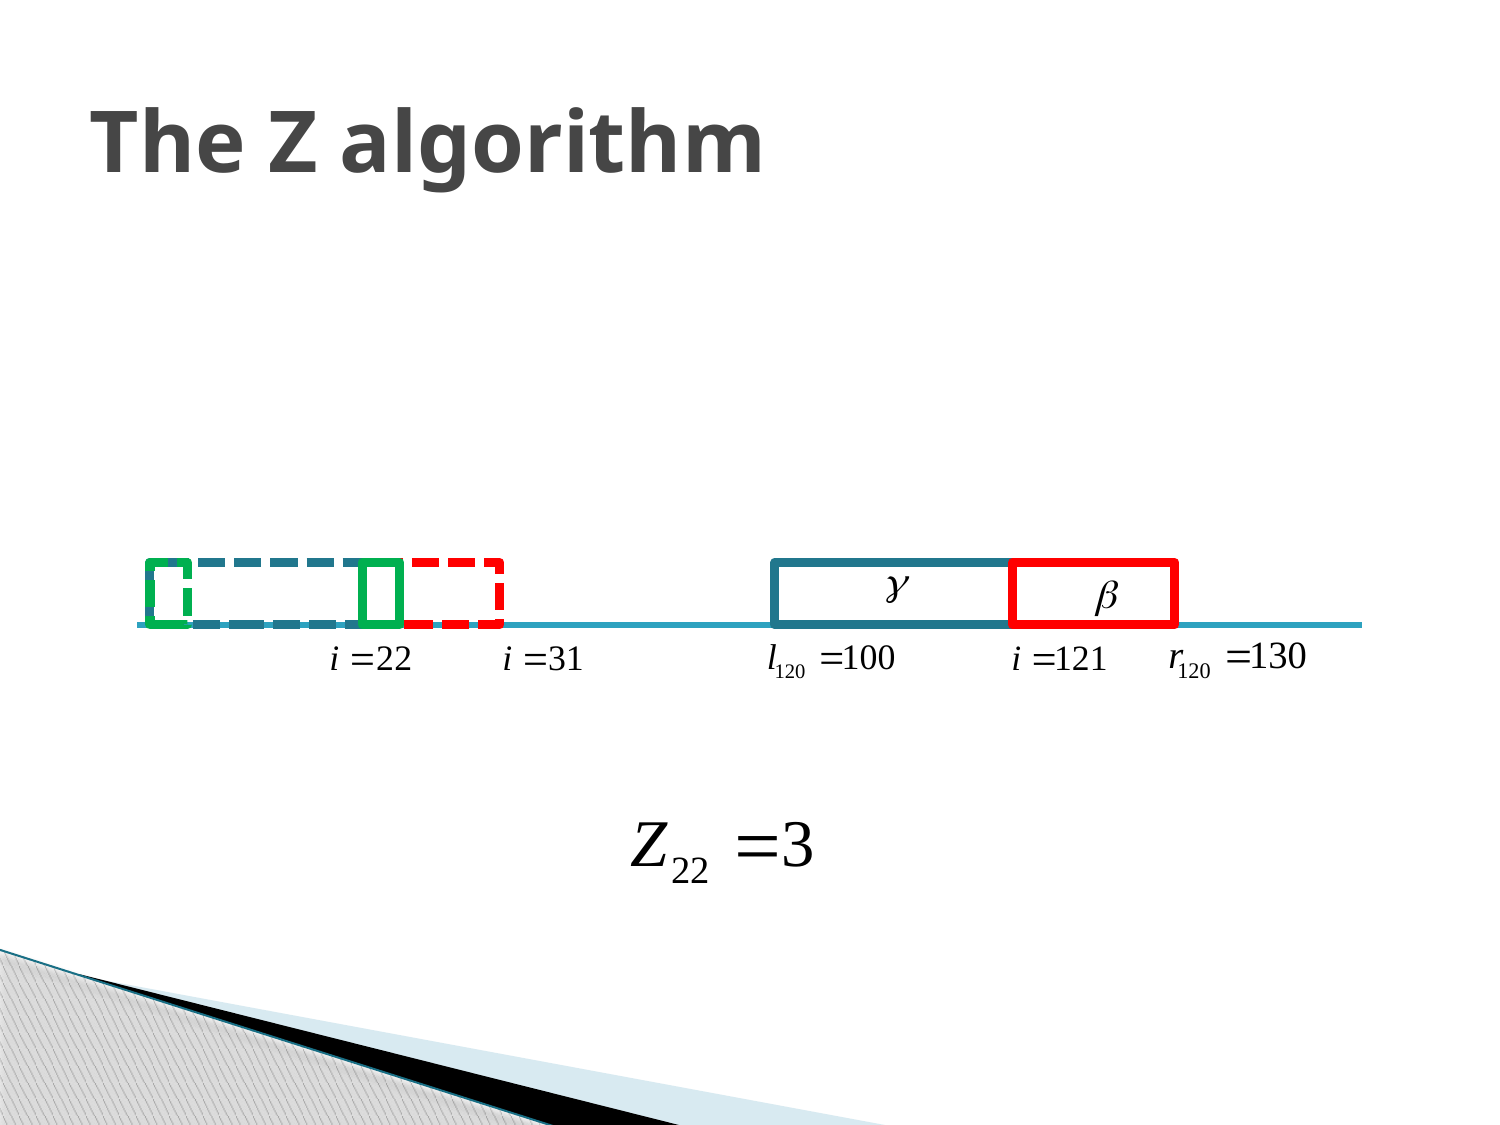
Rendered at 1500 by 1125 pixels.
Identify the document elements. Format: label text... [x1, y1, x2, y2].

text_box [878, 568, 913, 613]
title The Z algorithm [75, 45, 1425, 233]
list [75, 243, 1425, 986]
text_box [1087, 571, 1128, 626]
text_box [358, 558, 404, 624]
text_box [145, 558, 192, 624]
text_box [618, 799, 826, 901]
text_box [404, 558, 504, 624]
text_box [145, 607, 150, 616]
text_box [1006, 637, 1112, 680]
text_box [497, 637, 588, 680]
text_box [762, 633, 901, 688]
text_box [188, 558, 360, 624]
text_box [1008, 558, 1179, 624]
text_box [324, 637, 418, 680]
text_box [770, 558, 1010, 624]
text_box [1162, 629, 1314, 688]
text_box [145, 571, 150, 580]
